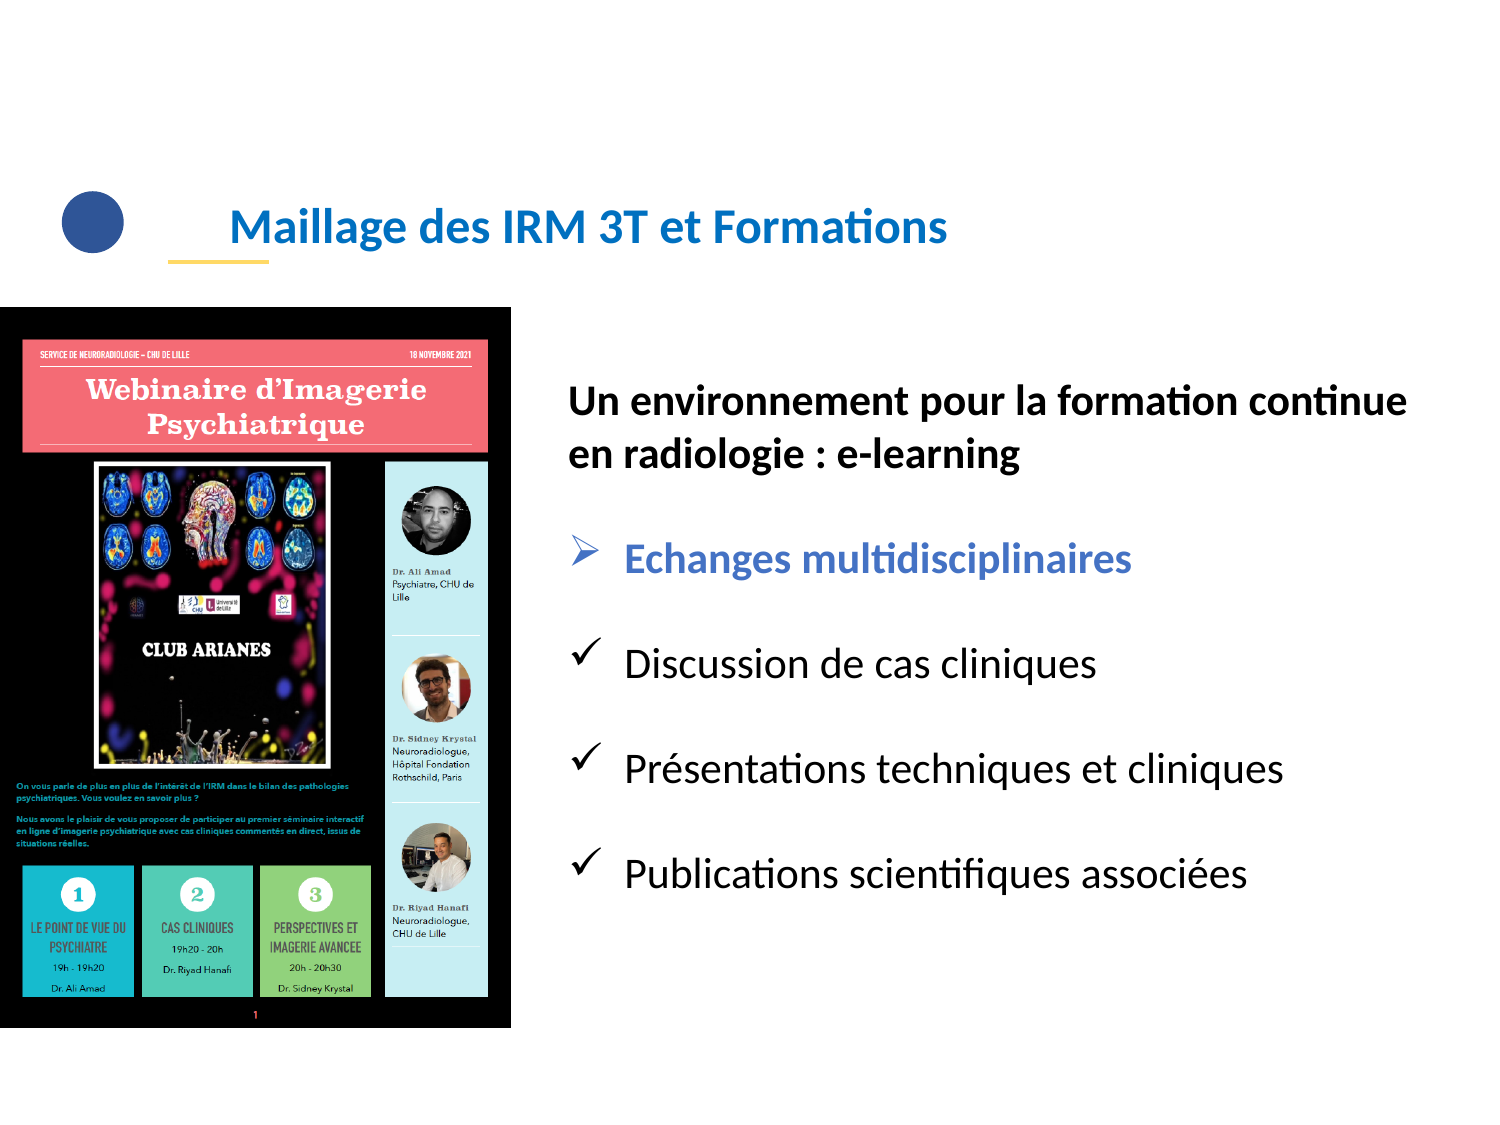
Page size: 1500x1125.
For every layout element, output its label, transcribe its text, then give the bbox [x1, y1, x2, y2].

picture [0, 307, 511, 1029]
text_box Maillage des IRM 3T et Formations [214, 186, 964, 261]
text_box [60, 190, 125, 255]
text_box Un environnement pour la formation continue en radiologie : e-learning Echanges multidisciplinaires Discussion de cas cliniques Présentations techniques et cliniques Publications scientifiques associées [553, 364, 1426, 905]
